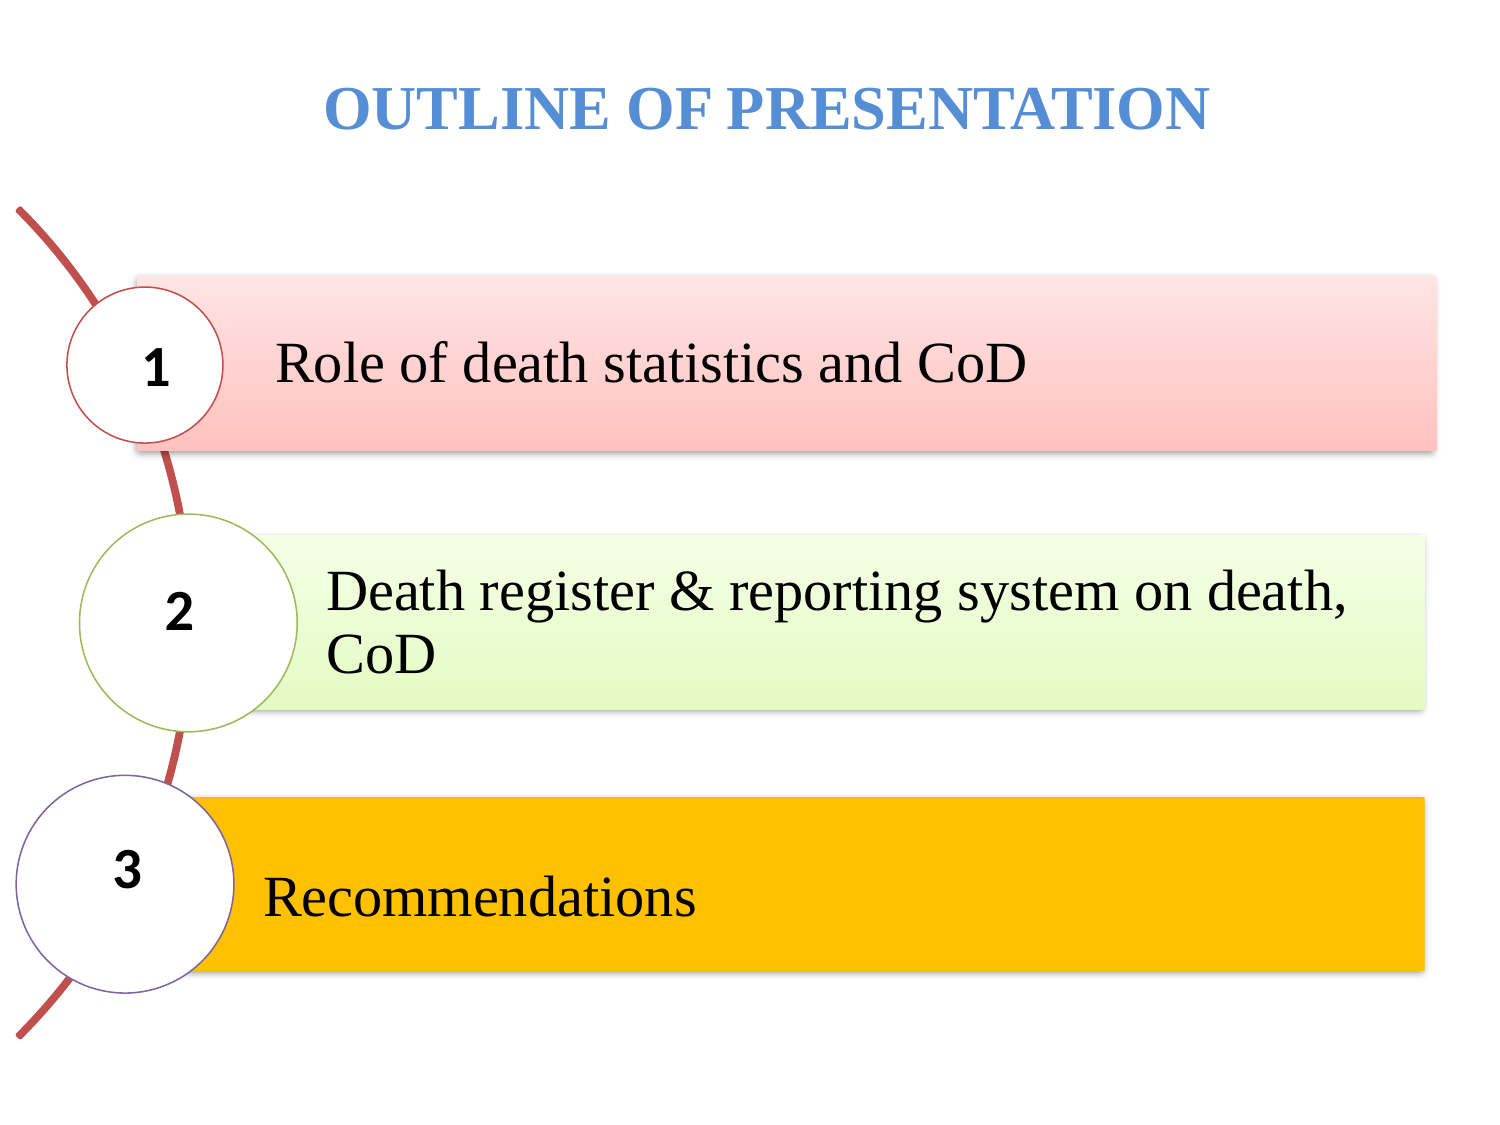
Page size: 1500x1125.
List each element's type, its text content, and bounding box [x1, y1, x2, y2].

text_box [3, 187, 1437, 1059]
text_box OUTLINE OF PRESENTATION [97, 74, 1438, 149]
